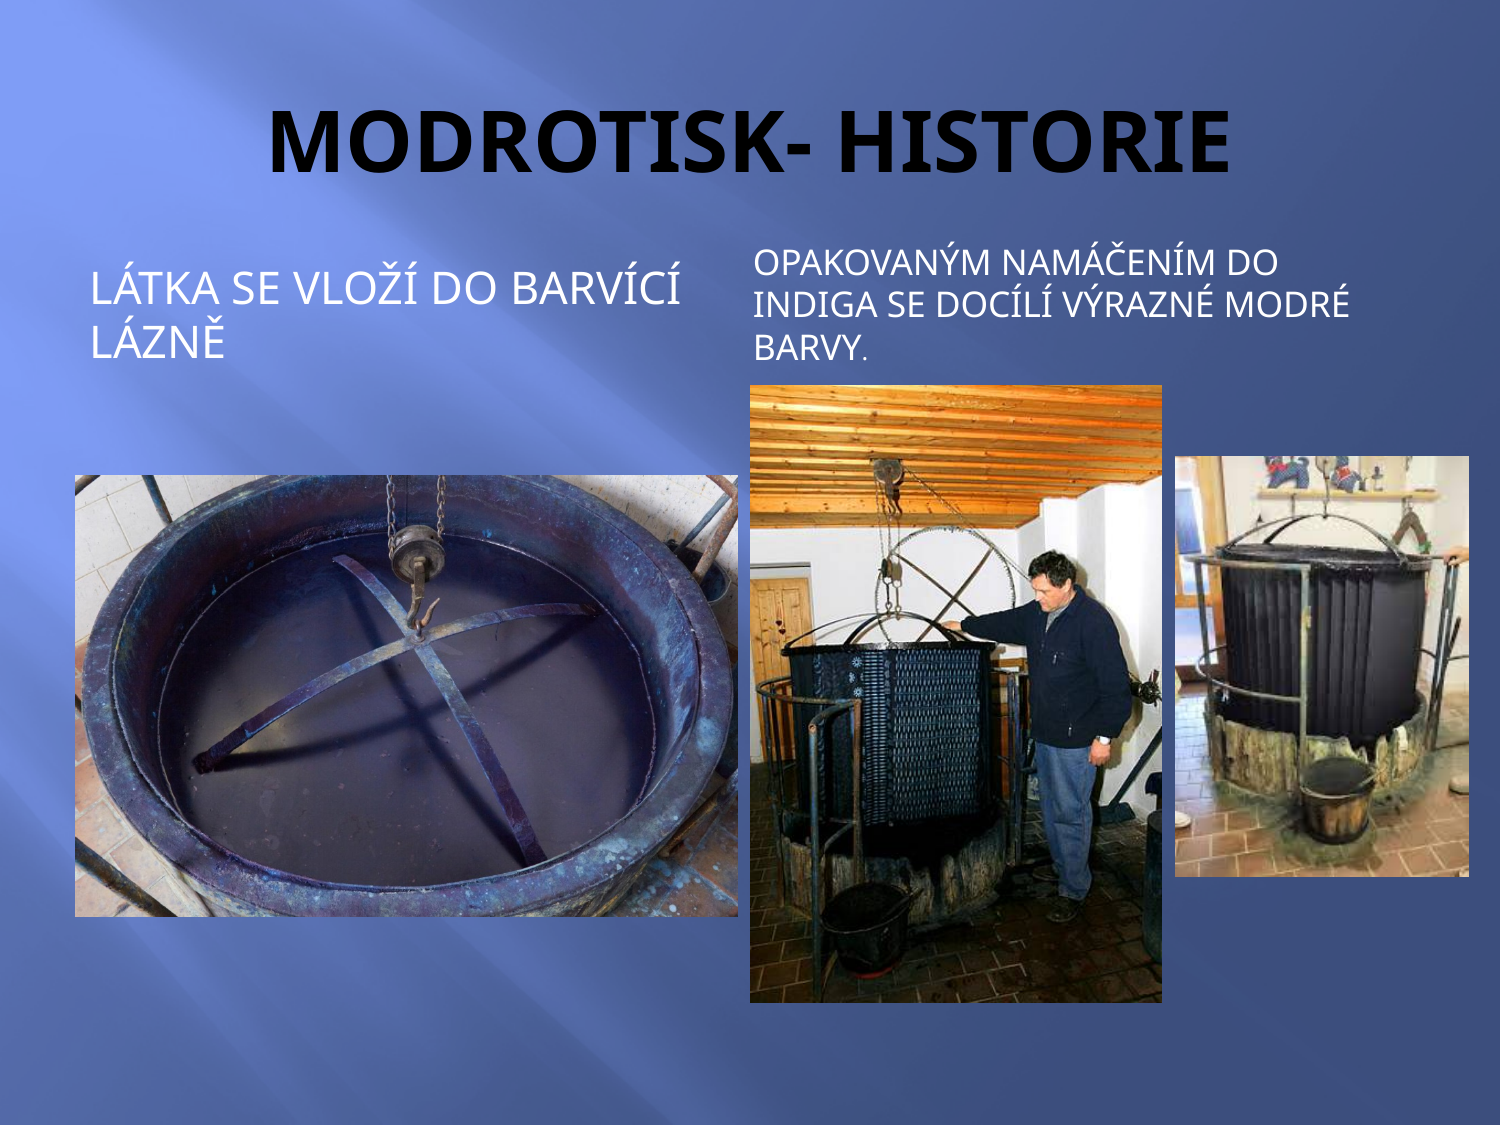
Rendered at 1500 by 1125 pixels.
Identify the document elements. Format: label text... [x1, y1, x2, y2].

list Opakovaným namáčením do indiga se docílí výrazné modré barvy. [738, 231, 1425, 375]
list Látka se vloží do barvící lázně [75, 251, 738, 375]
title MODROTISK- HISTORIE [75, 44, 1425, 233]
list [74, 475, 738, 918]
picture [1174, 455, 1470, 877]
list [749, 385, 1162, 1003]
